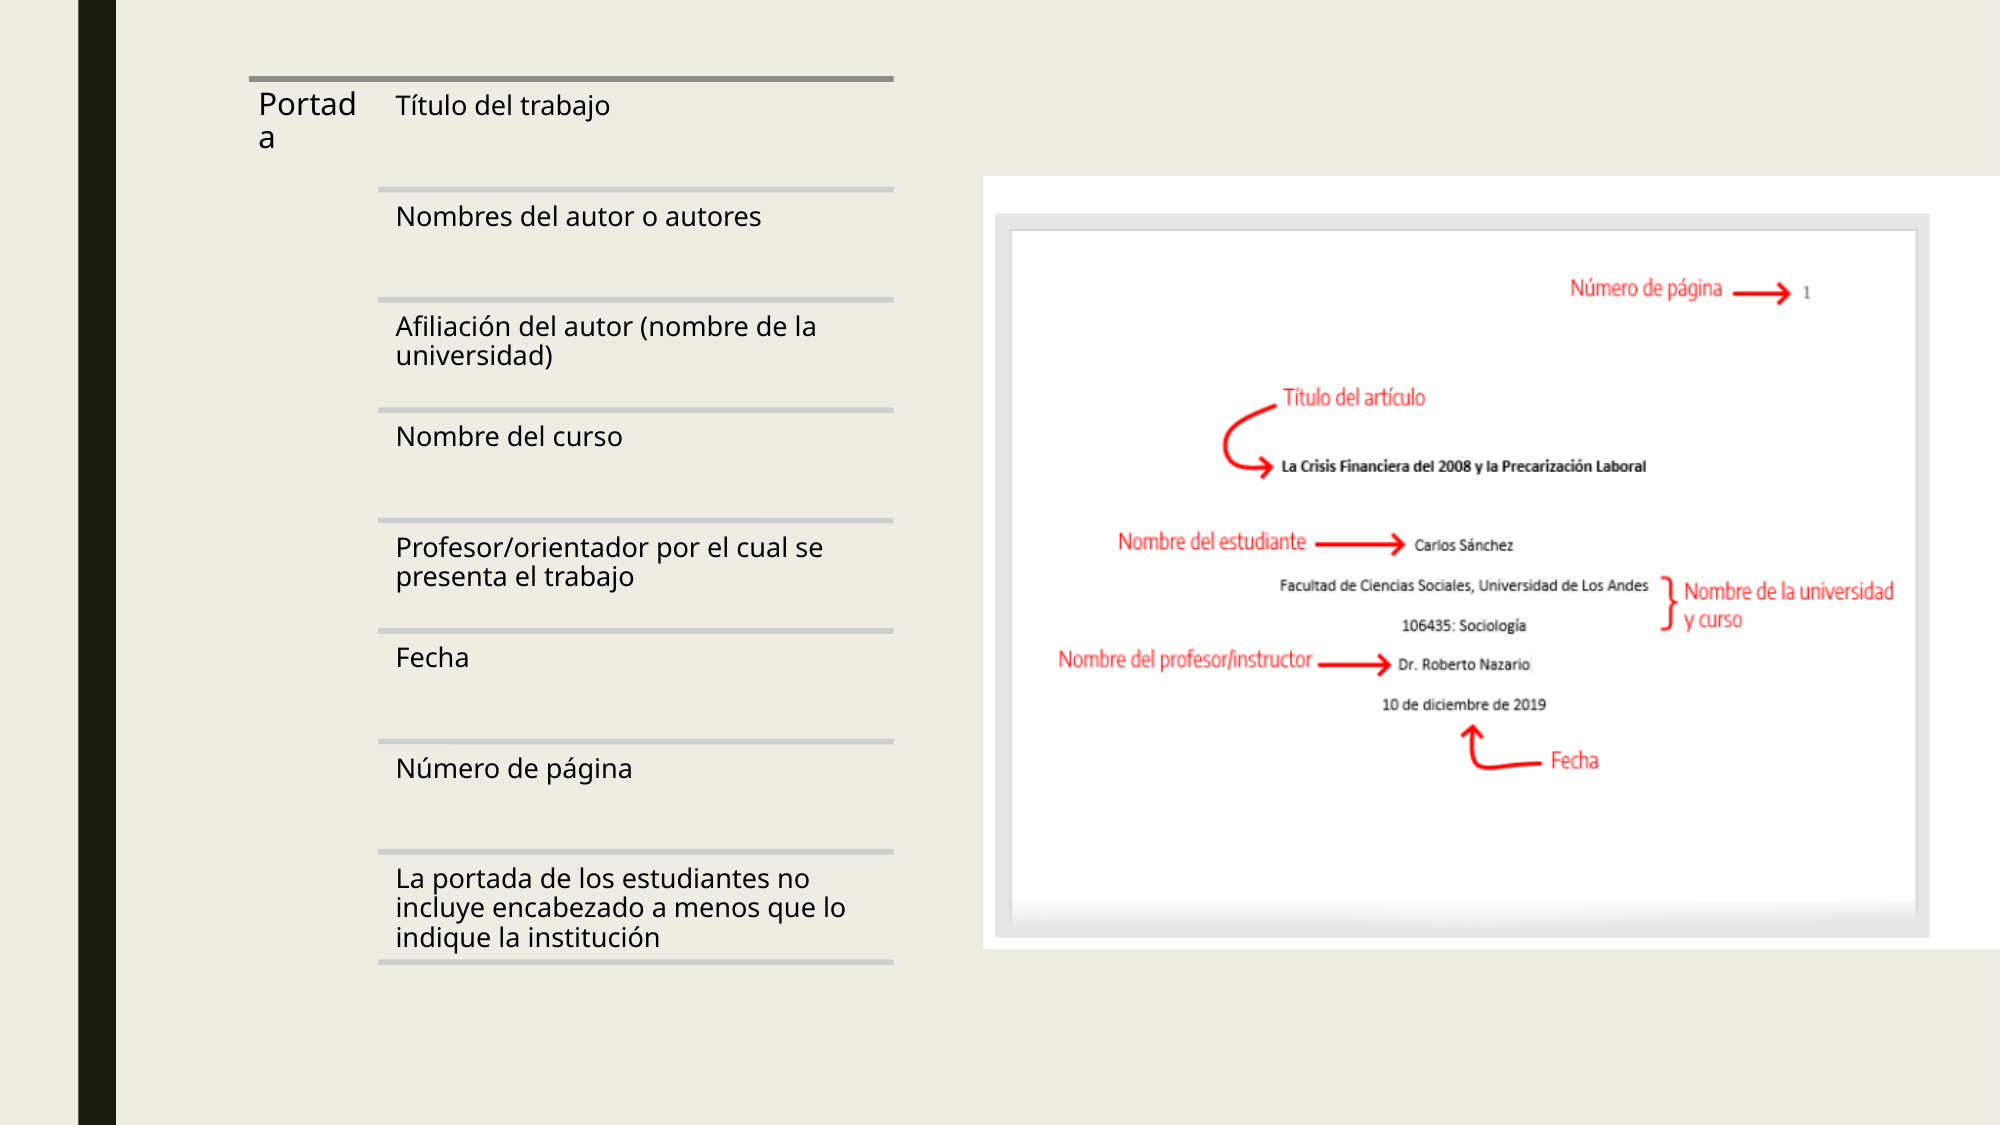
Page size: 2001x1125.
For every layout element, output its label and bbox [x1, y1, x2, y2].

picture [983, 176, 2000, 949]
text_box [248, 78, 894, 968]
